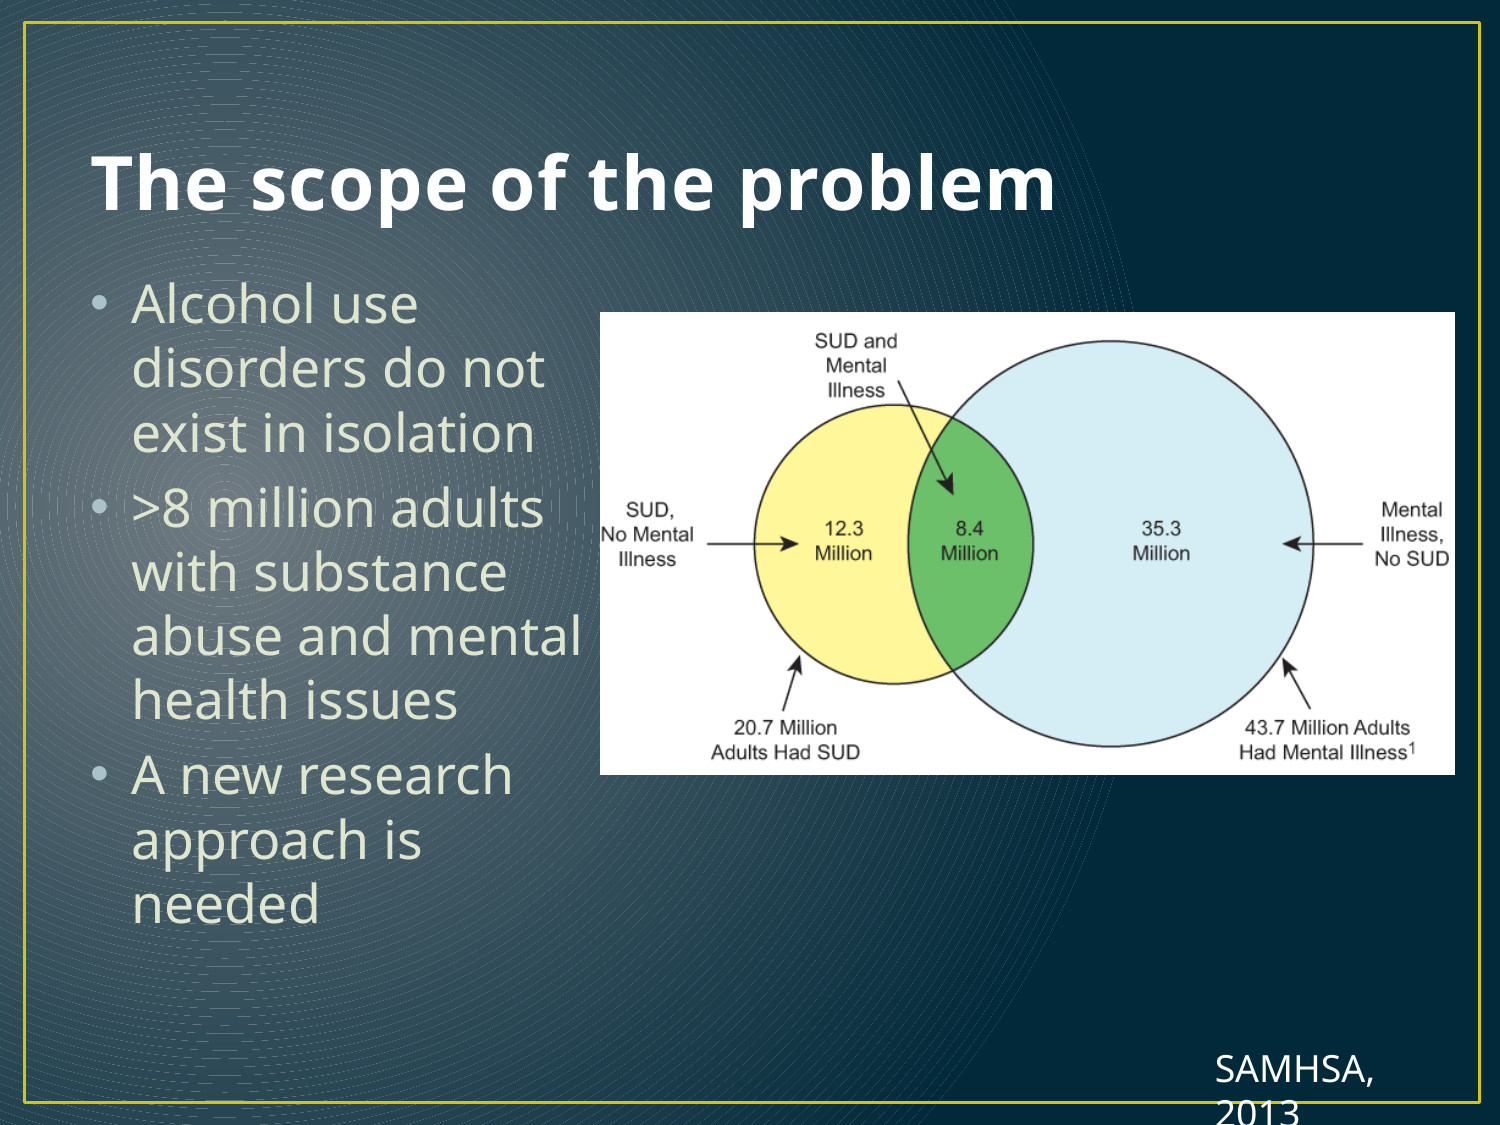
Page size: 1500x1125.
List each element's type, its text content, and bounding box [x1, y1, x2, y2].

text_box SAMHSA, 2013 [1200, 1037, 1475, 1125]
title The scope of the problem [75, 45, 1425, 233]
list Alcohol use disorders do not exist in isolation >8 million adults with substance abuse and mental health issues A new research approach is needed [75, 262, 600, 1005]
picture [599, 306, 1454, 776]
picture [1075, 781, 1085, 790]
